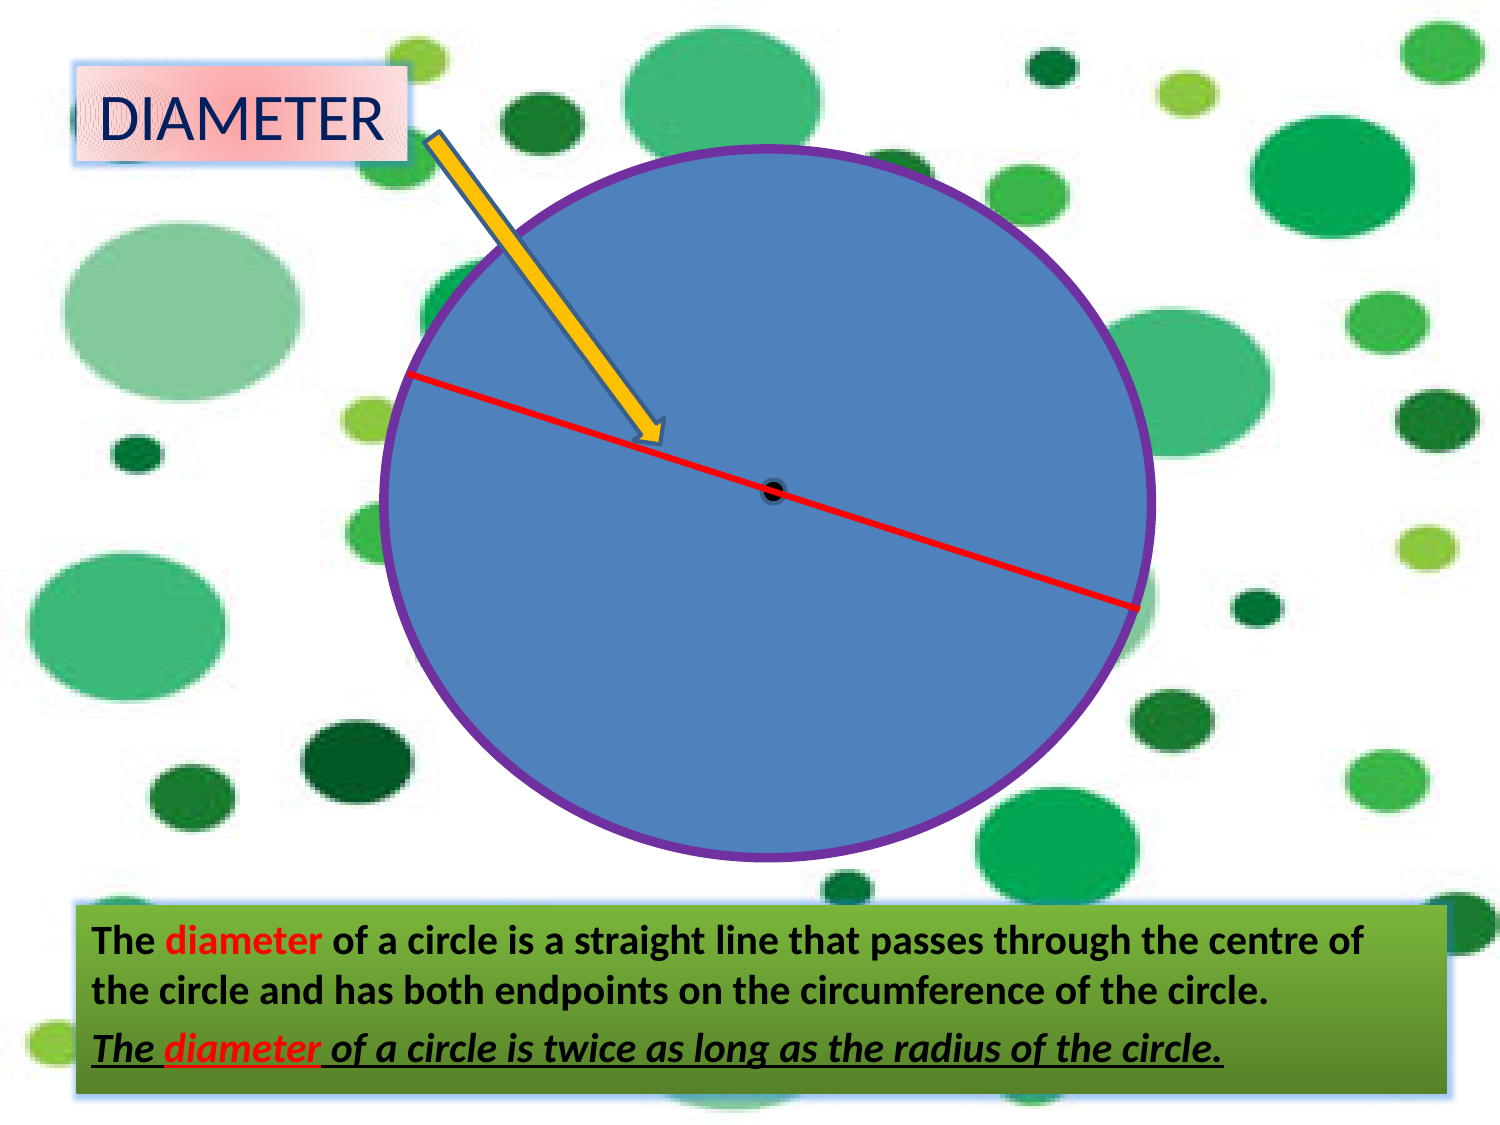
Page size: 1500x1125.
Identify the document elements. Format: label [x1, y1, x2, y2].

picture [0, 0, 1500, 1125]
text_box [407, 373, 1140, 610]
